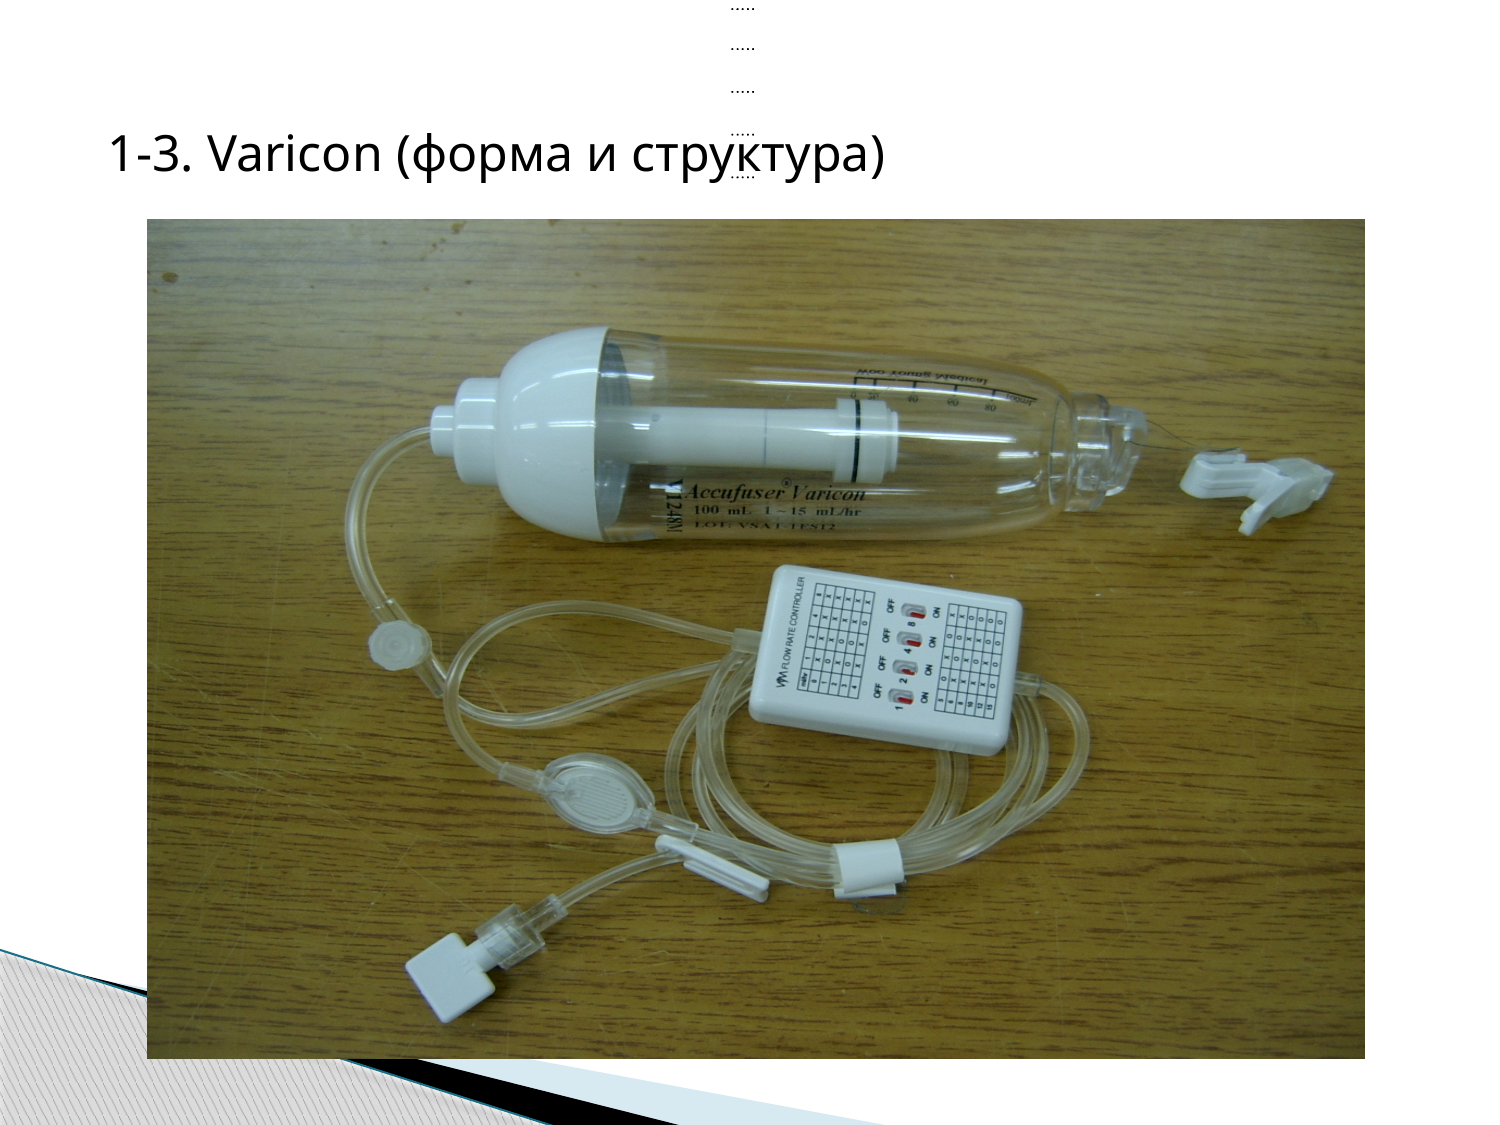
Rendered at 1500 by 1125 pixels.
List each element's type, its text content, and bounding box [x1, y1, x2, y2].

list 1-3. Varicon (форма и структура) [75, 113, 1282, 209]
picture [147, 219, 1365, 1059]
